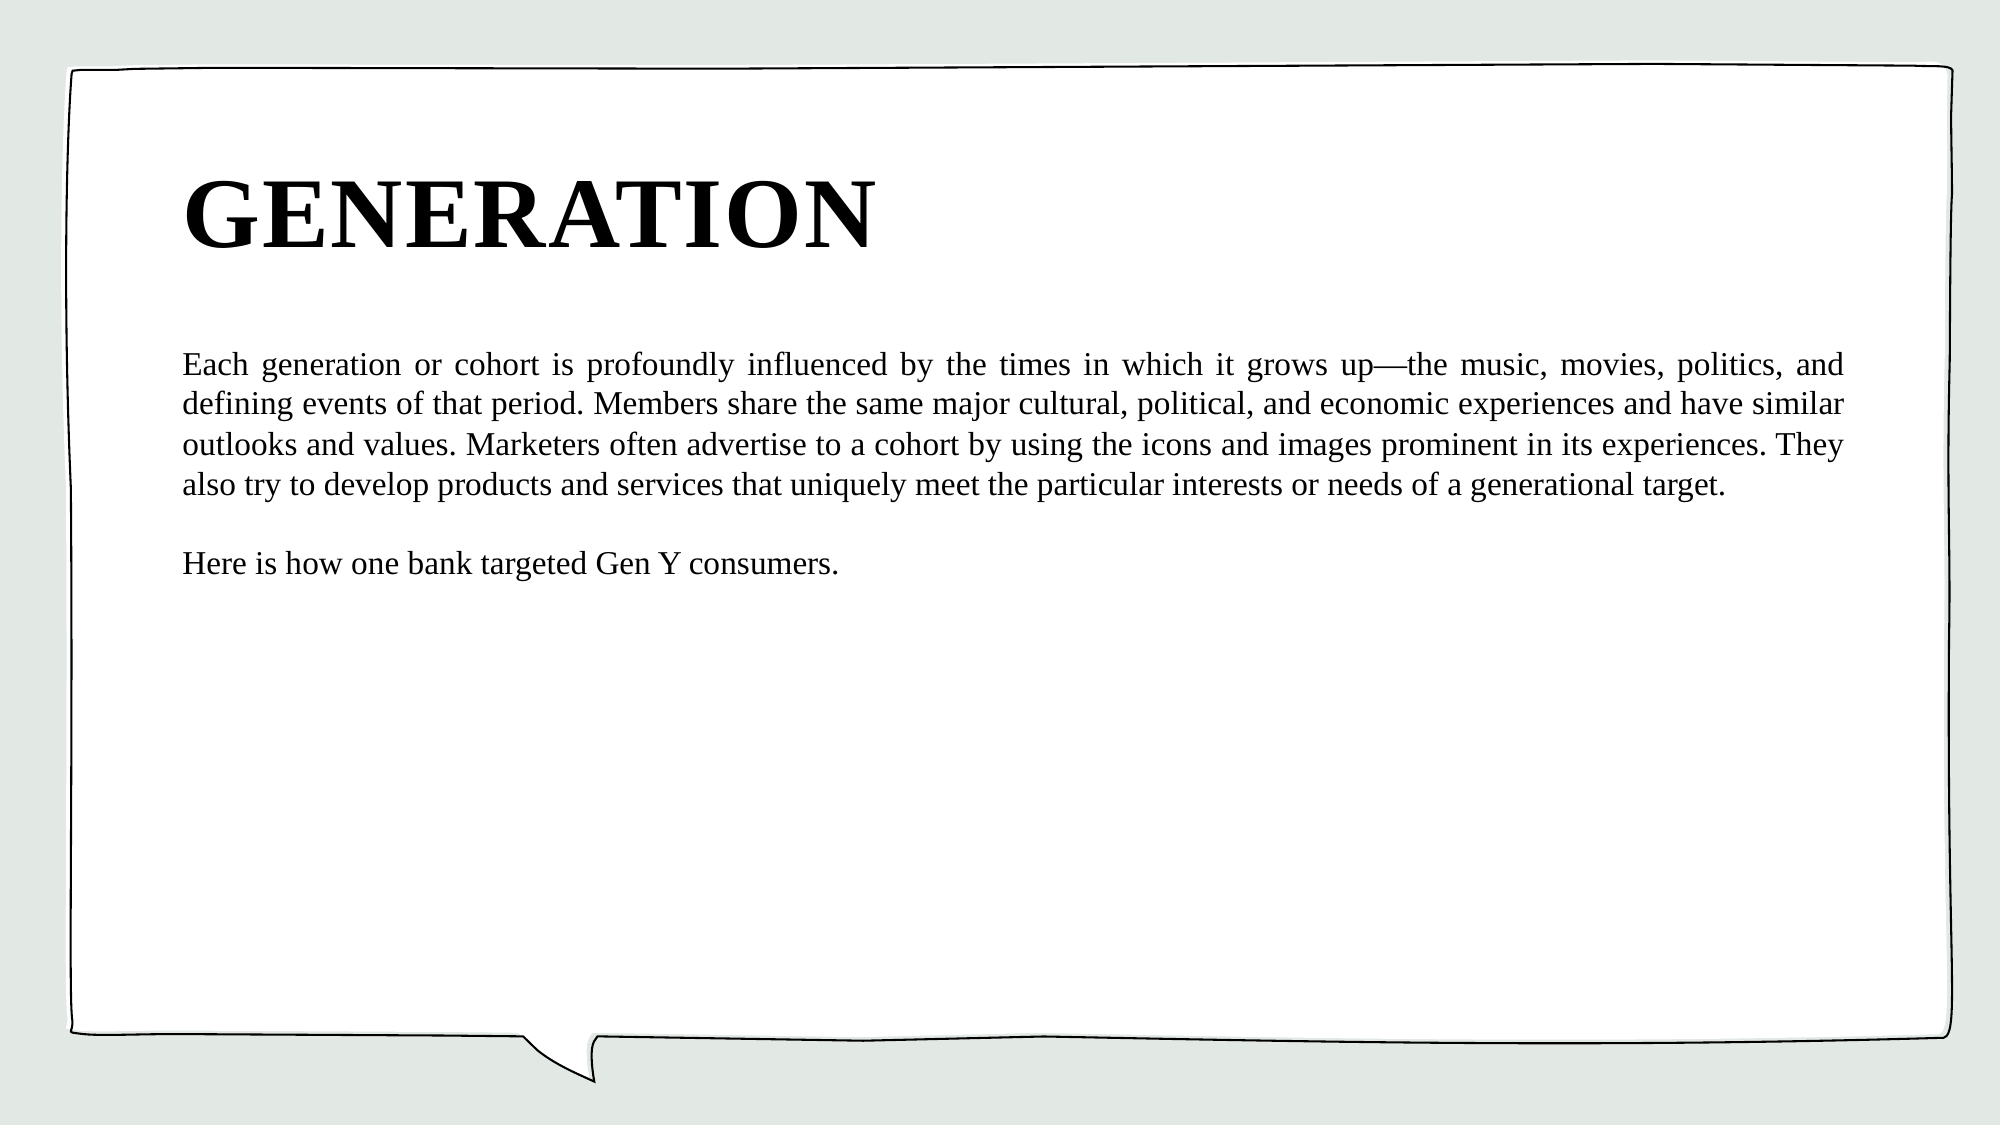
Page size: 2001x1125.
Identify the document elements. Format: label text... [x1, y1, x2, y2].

title GENERATION [167, 91, 1863, 254]
list Each generation or cohort is profoundly influenced by the times in which it grows up—the music, movies, politics, and defining events of that period. Members share the same major cultural, political, and economic experiences and have similar outlooks and values. Marketers often advertise to a cohort by using the icons and images prominent in its experiences. They also try to develop products and services that uniquely meet the particular interests or needs of a generational target. Here is how one bank targeted Gen Y consumers. [167, 254, 1863, 939]
